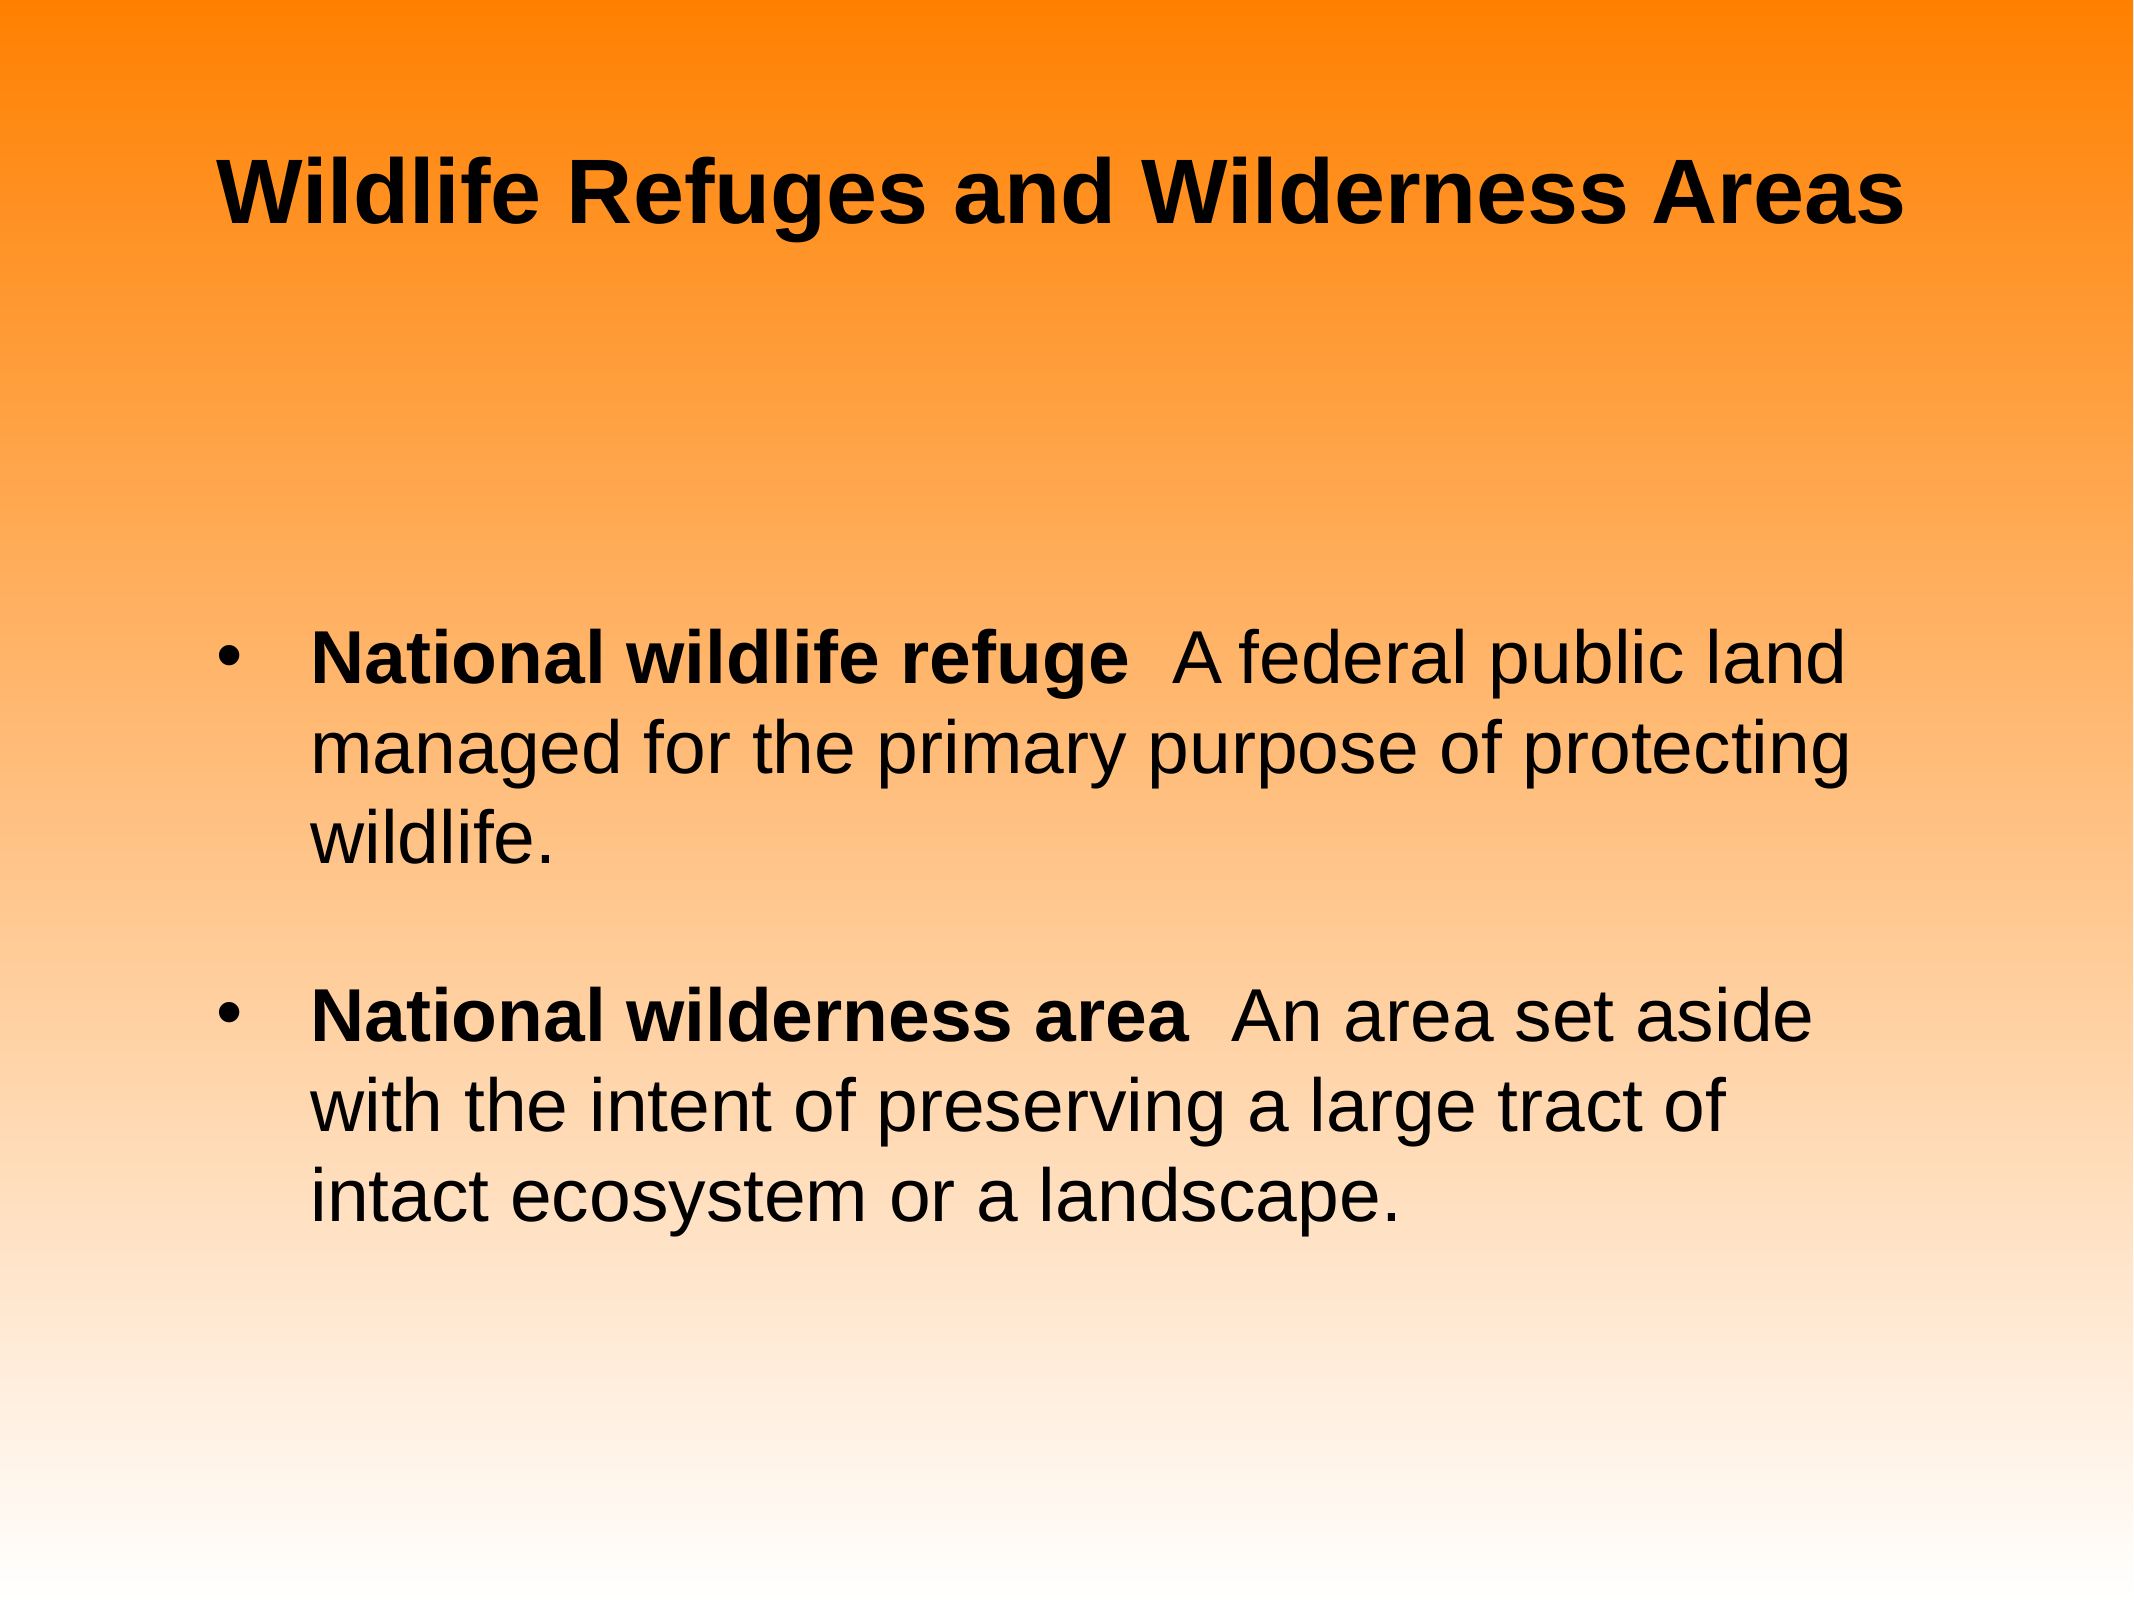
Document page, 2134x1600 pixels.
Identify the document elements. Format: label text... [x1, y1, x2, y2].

list National wildlife refuge A federal public land managed for the primary purpose of protecting wildlife. National wilderness area An area set aside with the intent of preserving a large tract of intact ecosystem or a landscape. [208, 443, 1925, 1402]
title Wildlife Refuges and Wilderness Areas [208, 39, 1925, 443]
